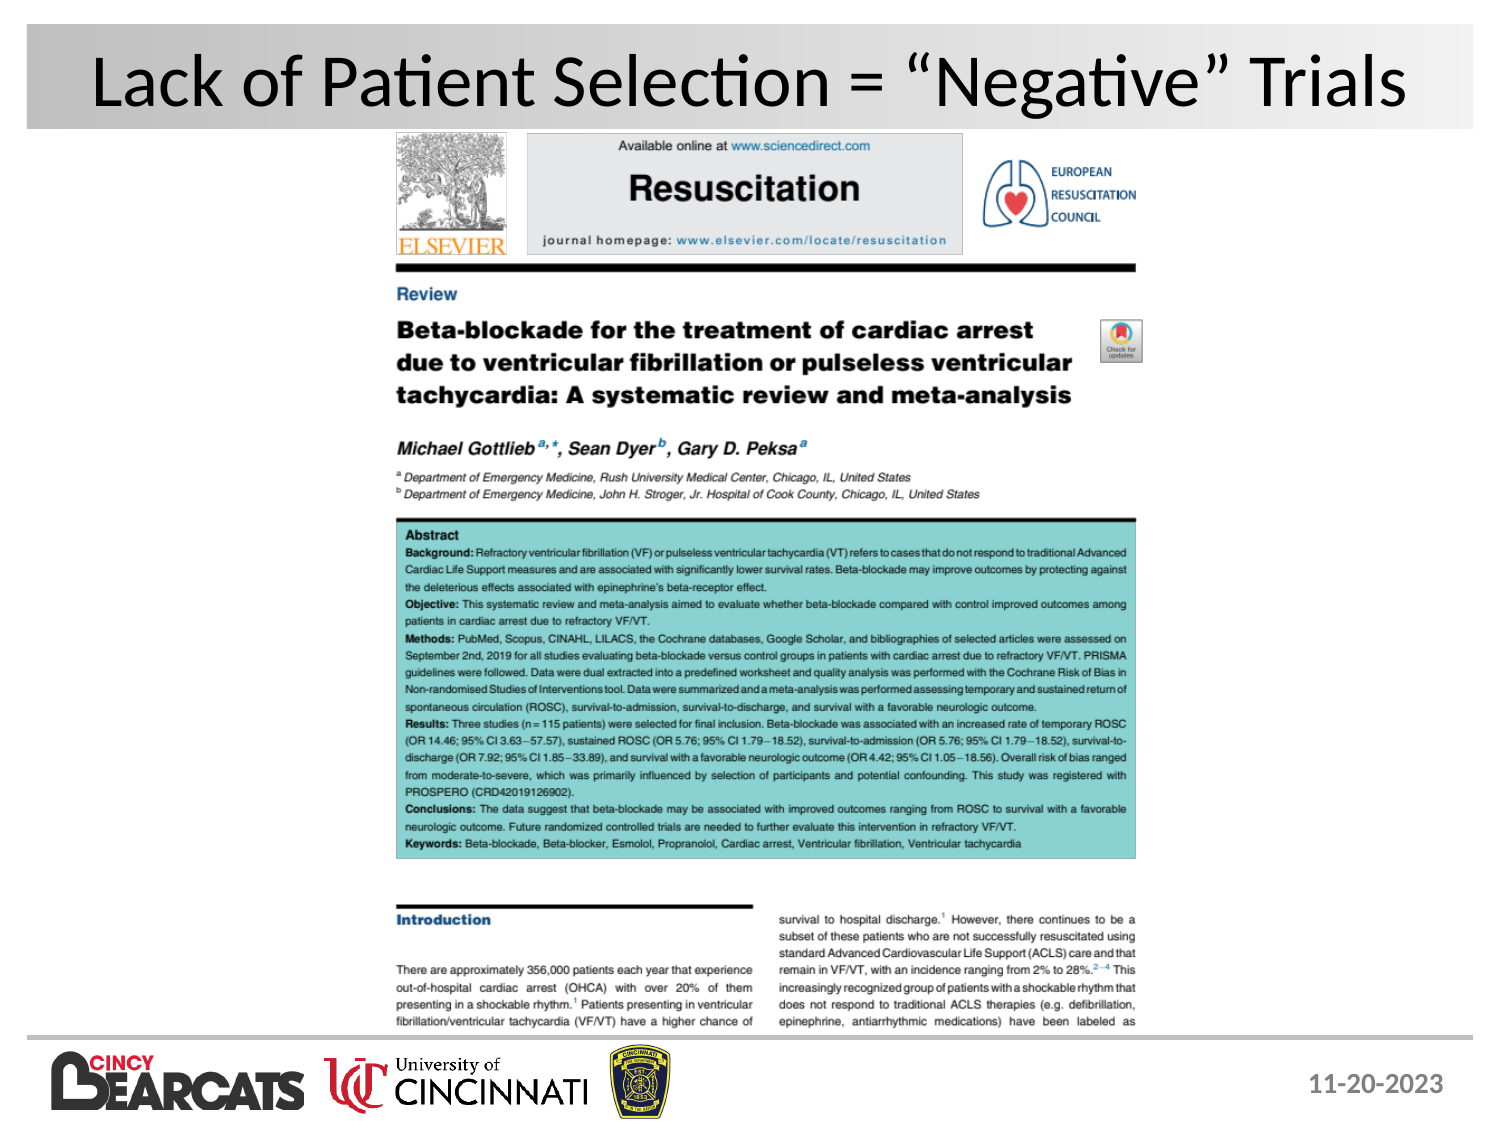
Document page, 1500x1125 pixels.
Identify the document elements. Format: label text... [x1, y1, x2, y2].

picture [607, 1041, 673, 1122]
picture [326, 118, 1212, 1040]
picture [51, 1051, 304, 1110]
text_box Lack of Patient Selection = “Negative” Trials [26, 24, 1474, 129]
picture [319, 1050, 589, 1118]
text_box 11-20-2023 [1293, 1057, 1459, 1107]
